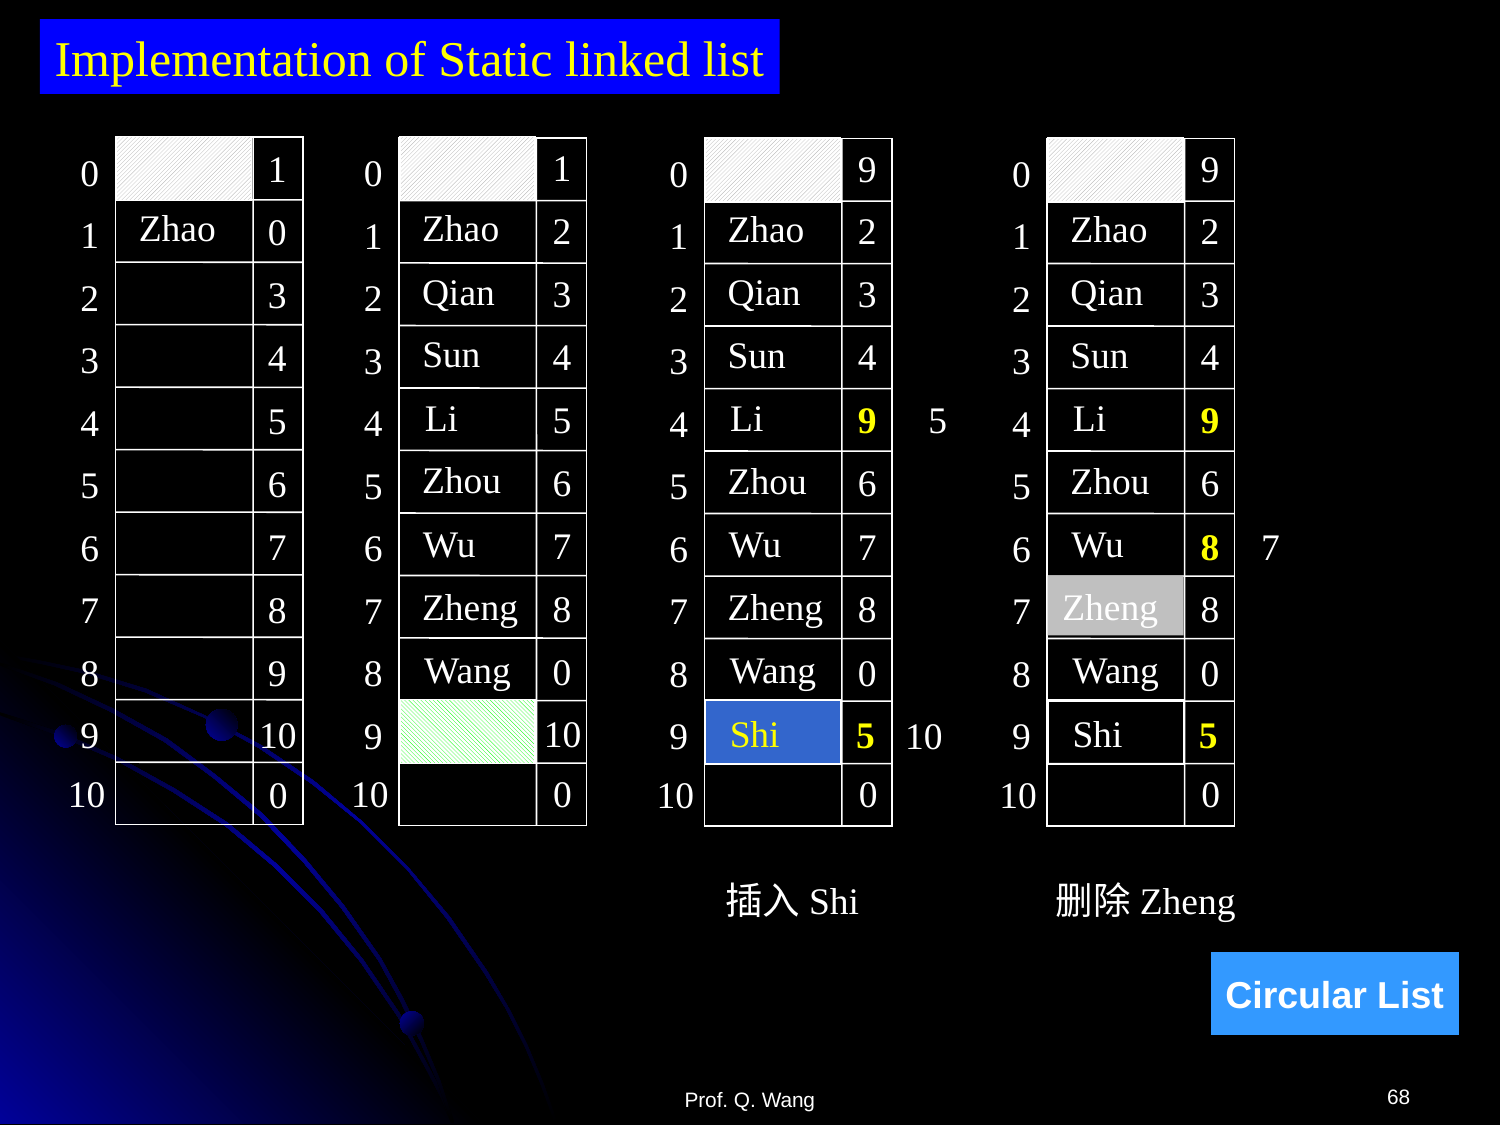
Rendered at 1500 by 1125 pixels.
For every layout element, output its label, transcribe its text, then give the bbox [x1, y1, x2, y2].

text_box 删除Zheng [1041, 869, 1251, 930]
slide_number 68 [1074, 1051, 1425, 1125]
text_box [1046, 138, 1235, 827]
text_box 10 [898, 704, 958, 765]
text_box 5 [913, 388, 963, 449]
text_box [52, 140, 141, 823]
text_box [398, 137, 587, 826]
footer Prof. Q. Wang [512, 1054, 988, 1125]
text_box 插入Shi [710, 869, 874, 930]
text_box 7 [1246, 515, 1295, 575]
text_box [641, 142, 730, 824]
text_box 10 [307, 704, 312, 764]
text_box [984, 142, 1073, 824]
text_box Implementation of Static linked list [39, 19, 780, 94]
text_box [336, 141, 425, 824]
text_box Circular List [1210, 952, 1459, 1035]
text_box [115, 136, 304, 825]
text_box 10 [592, 703, 597, 763]
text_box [704, 138, 893, 827]
